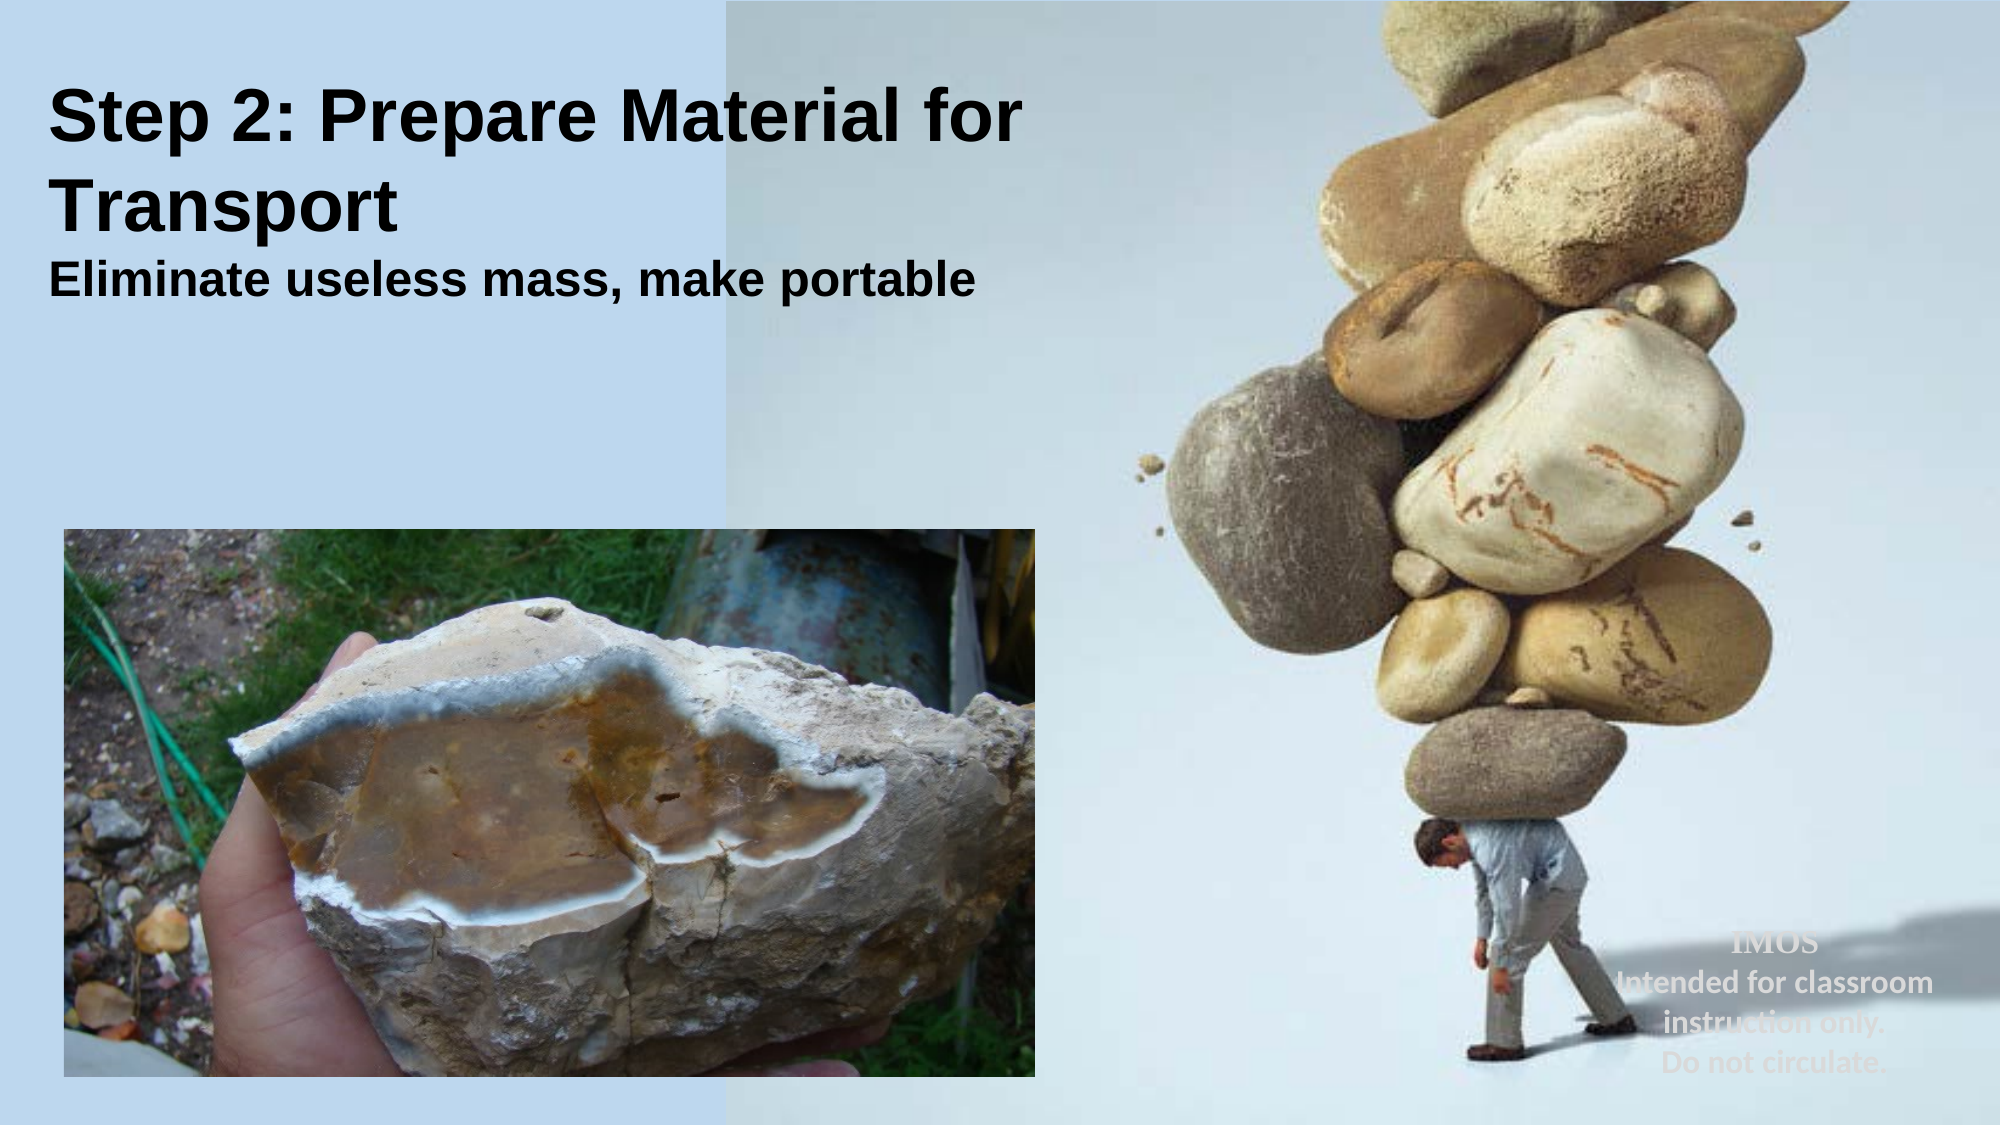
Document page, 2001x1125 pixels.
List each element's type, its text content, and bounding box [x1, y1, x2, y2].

text_box [726, 1, 2000, 1125]
text_box [0, 0, 2000, 1125]
text_box Step 2: Prepare Material for Transport Eliminate useless mass, make portable [46, 66, 1393, 307]
text_box IMOS Intended for classroom instruction only. Do not circulate. [1587, 912, 1963, 1088]
text_box [63, 529, 1035, 1077]
